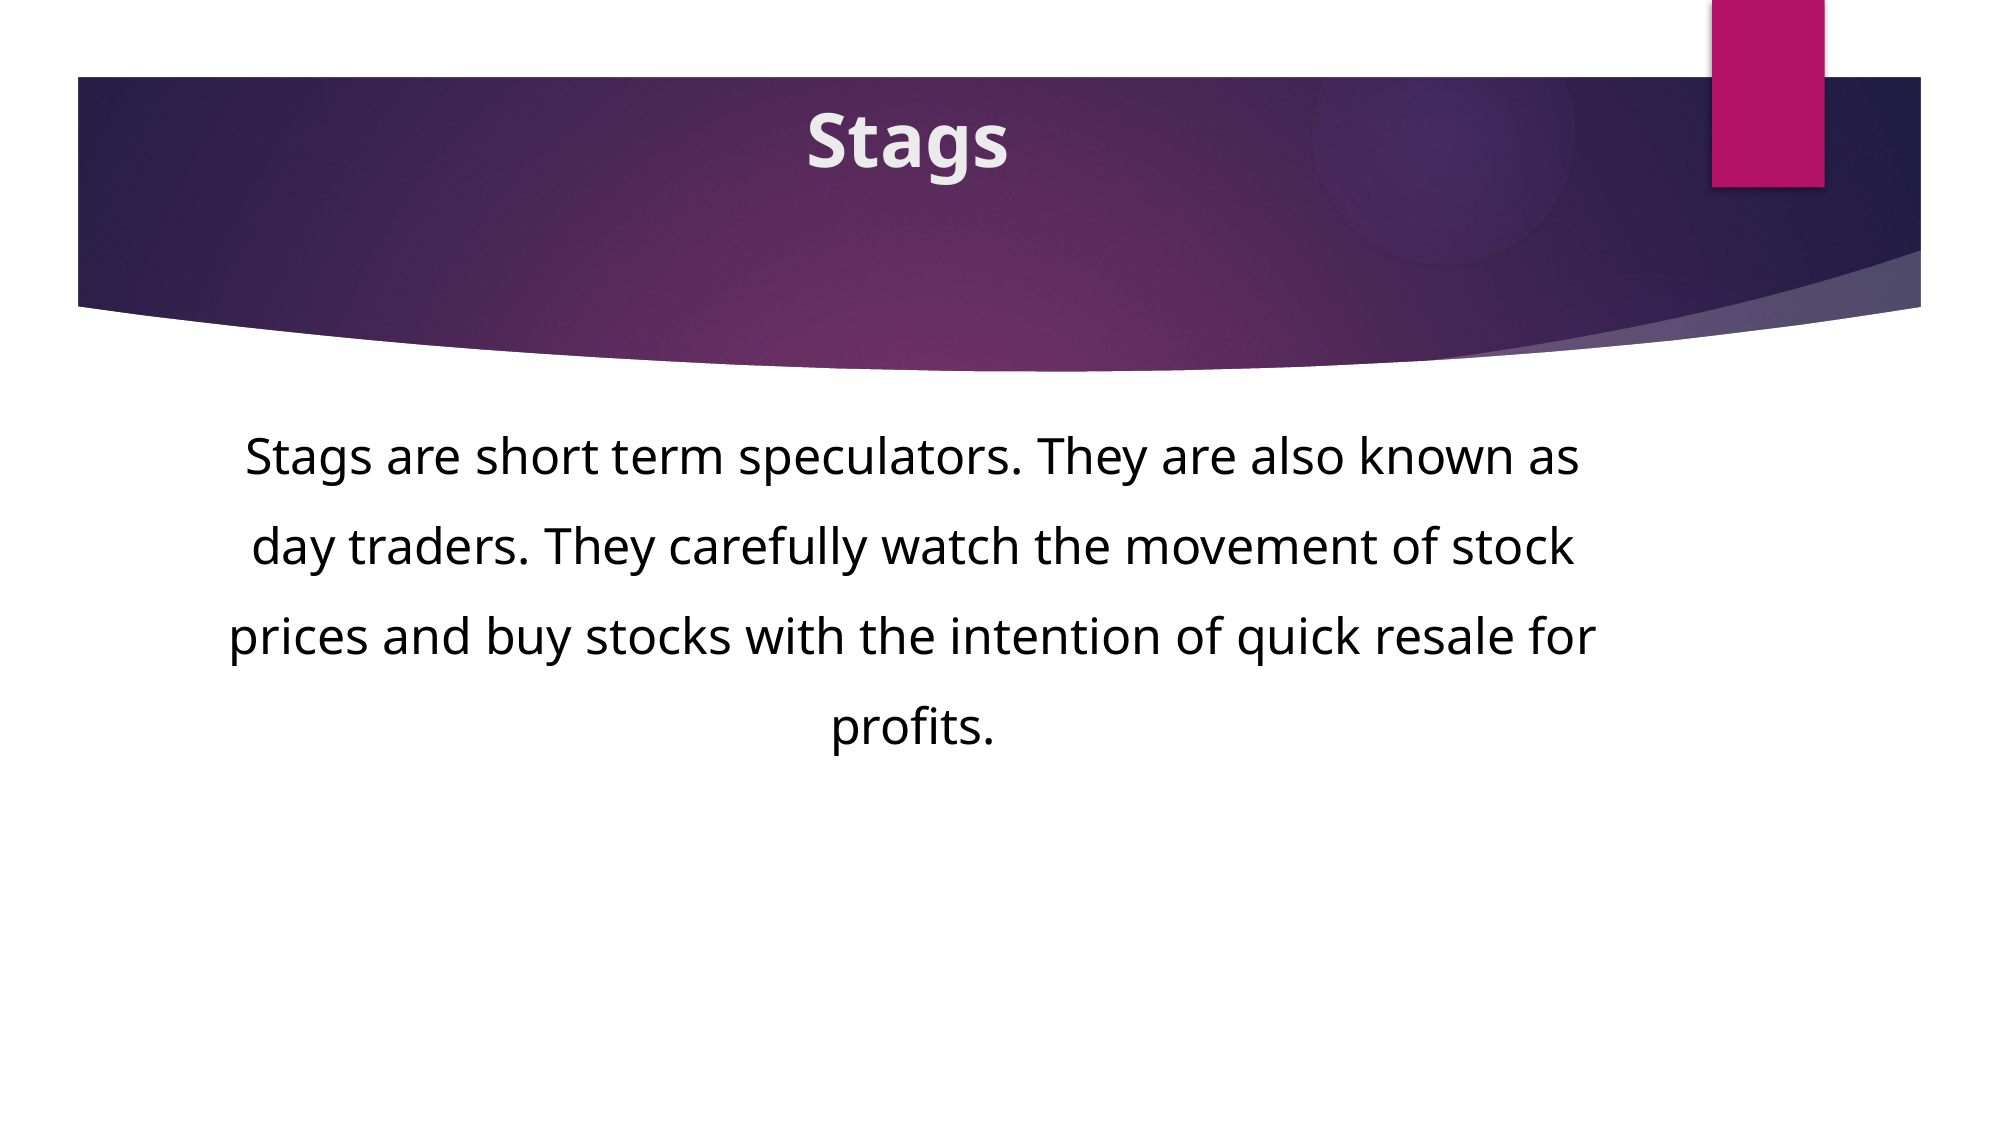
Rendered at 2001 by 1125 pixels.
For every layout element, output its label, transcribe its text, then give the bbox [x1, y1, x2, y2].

list Stags are short term speculators. They are also known as day traders. They carefully watch the movement of stock prices and buy stocks with the intention of quick resale for profits. [189, 386, 1638, 948]
title Stags [189, 106, 1627, 259]
